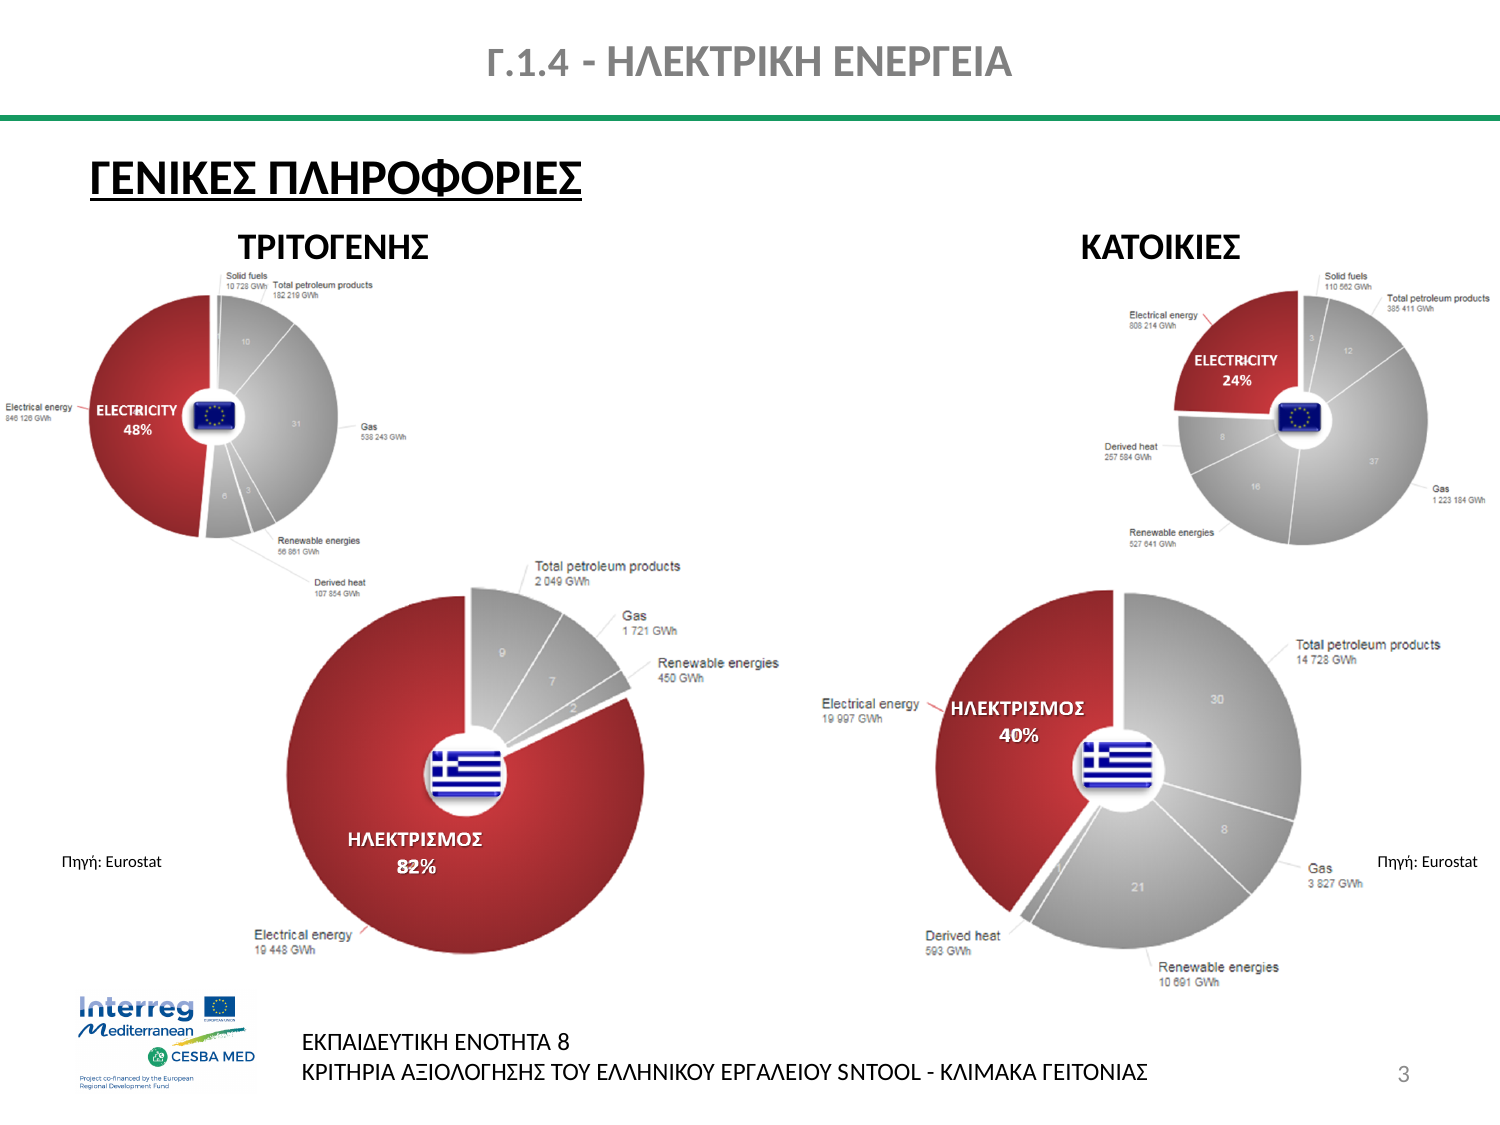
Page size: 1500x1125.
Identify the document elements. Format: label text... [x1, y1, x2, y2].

text_box ΤΡΙΤΟΓΕΝΗΣ [223, 214, 444, 275]
title Γ.1.4 - ΗΛΕΚΤΡΙΚΗ ΕΝΕΡΓΕΙΑ [0, 0, 1500, 117]
slide_number 3 [1324, 1042, 1425, 1103]
text_box ΚΑΤΟΙΚΙΕΣ [1066, 214, 1256, 275]
picture [818, 583, 1449, 994]
text_box Πηγή: Eurostat [1454, 843, 1497, 878]
picture [0, 264, 783, 962]
text_box Πηγή: Eurostat [47, 843, 181, 878]
text_box ΓΕΝΙΚΕΣ ΠΛΗΡΟΦΟΡΙΕΣ [74, 136, 1425, 219]
picture [75, 989, 257, 1094]
picture [1098, 264, 1500, 566]
